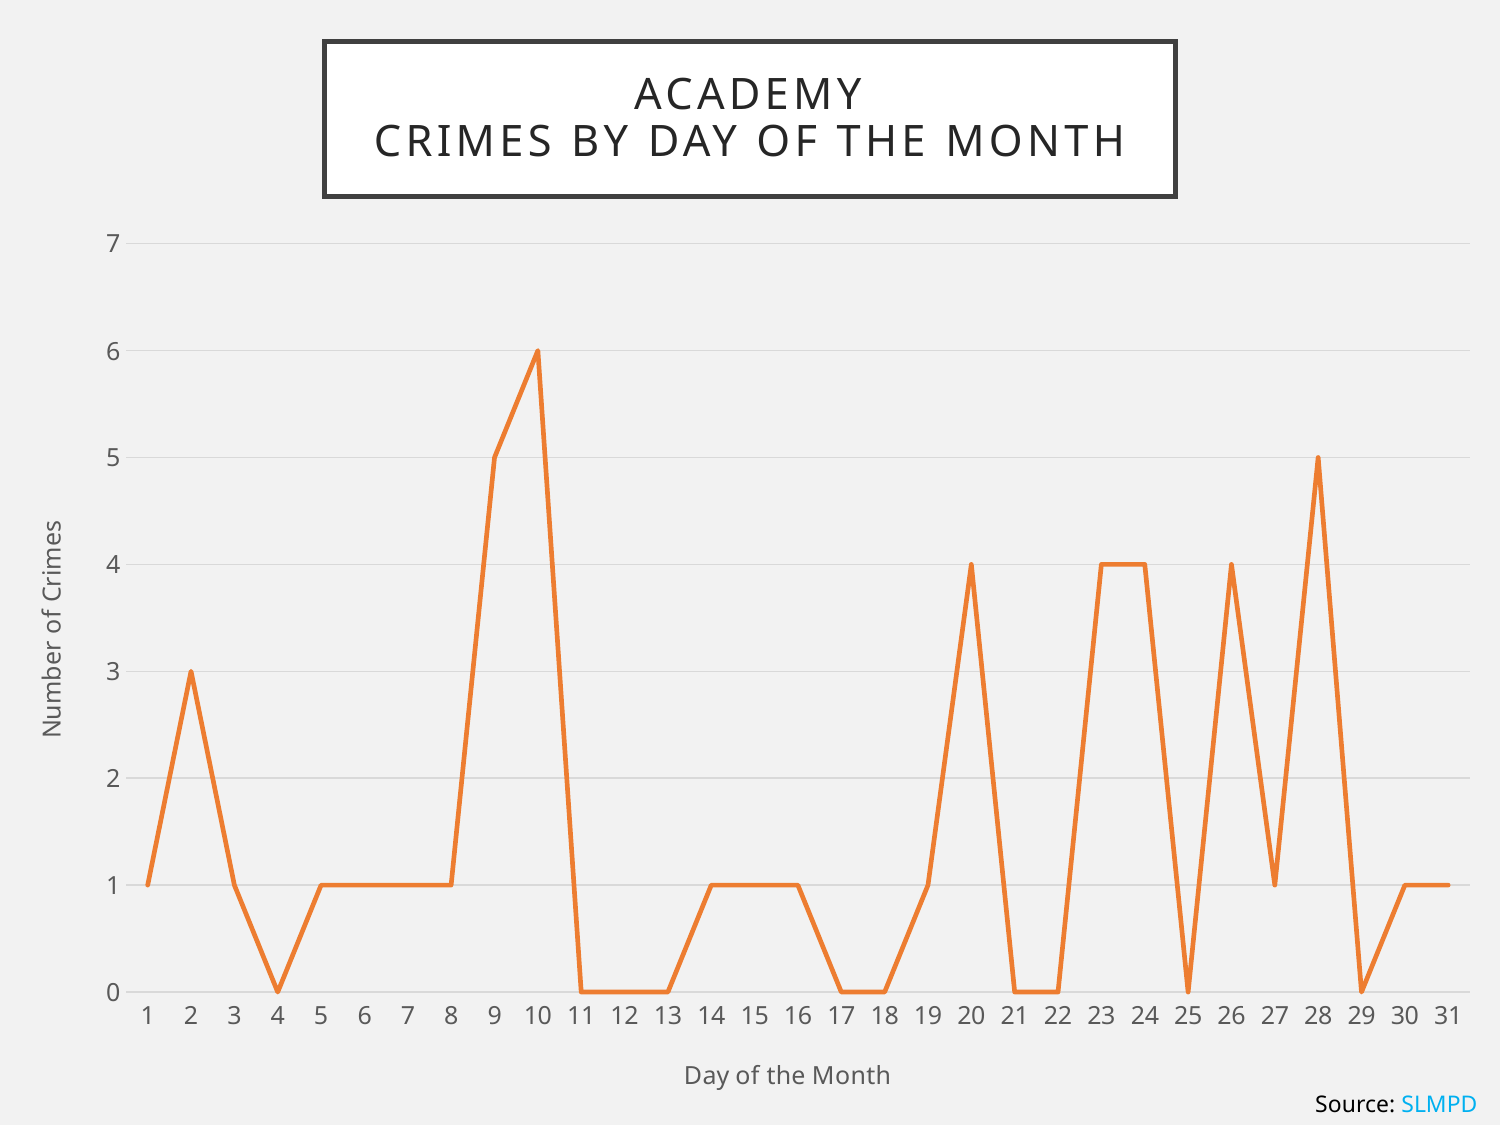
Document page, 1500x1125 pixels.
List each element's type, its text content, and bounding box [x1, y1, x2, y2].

chart [0, 208, 1500, 1125]
title Academy Crimes by day of the Month [322, 39, 1178, 199]
